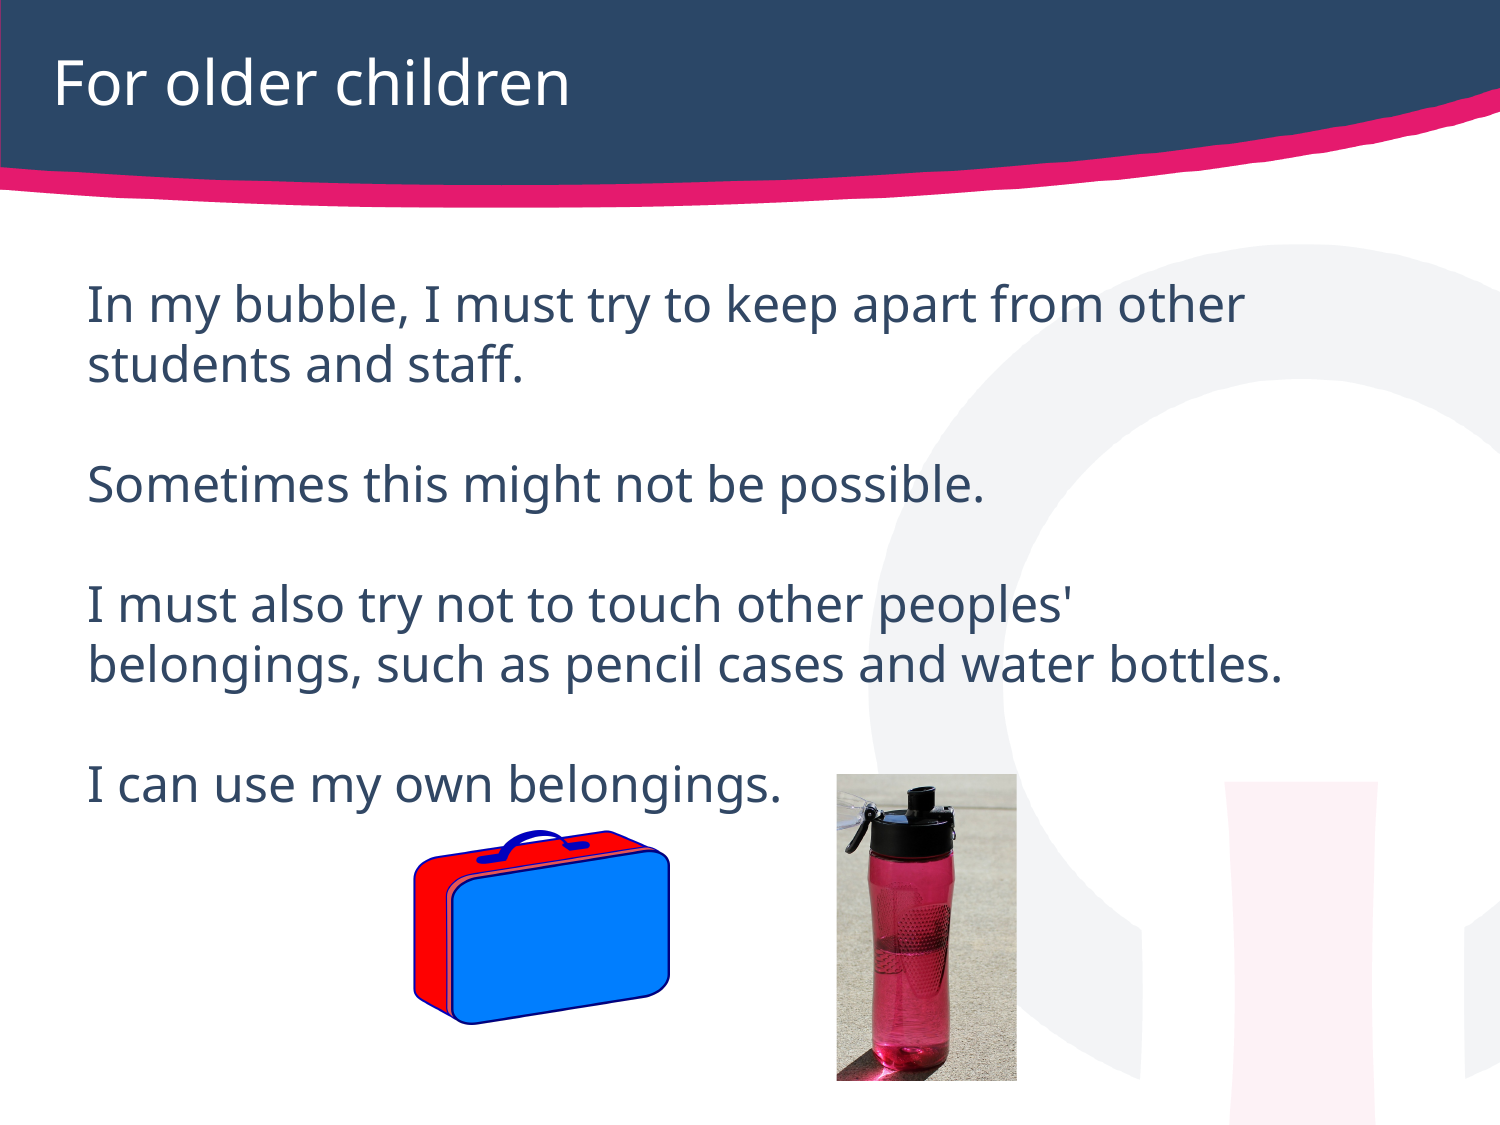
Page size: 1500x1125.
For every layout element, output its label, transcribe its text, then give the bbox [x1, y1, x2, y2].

list In my bubble, I must try to keep apart from other students and staff. Sometimes this might not be possible. I must also try not to touch other peoples' belongings, such as pencil cases and water bottles. I can use my own belongings. [79, 263, 1334, 1047]
title For older children [44, 37, 1456, 126]
picture [0, 0, 1500, 1125]
